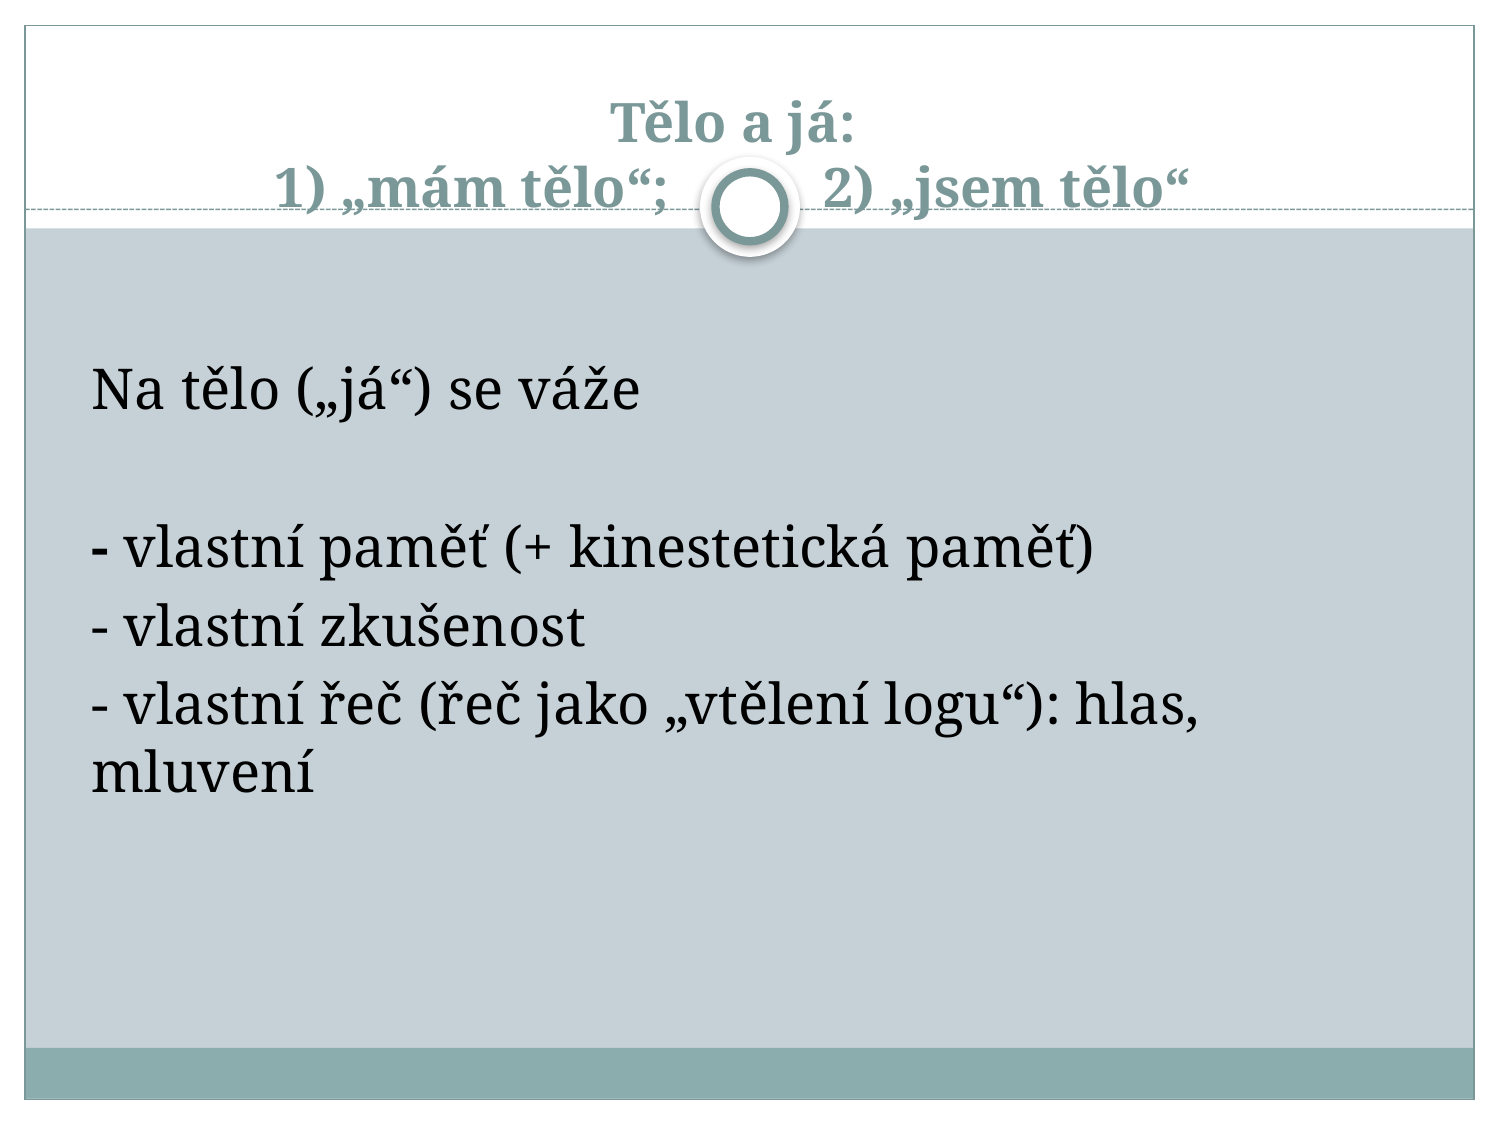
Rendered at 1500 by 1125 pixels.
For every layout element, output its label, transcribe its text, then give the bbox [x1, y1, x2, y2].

list Na tělo („já“) se váže - vlastní paměť (+ kinestetická paměť) - vlastní zkušenost - vlastní řeč (řeč jako „vtělení logu“): hlas, mluvení [76, 267, 1427, 1045]
title Tělo a já: 1) „mám tělo“; 2) „jsem tělo“ [64, 78, 1415, 291]
